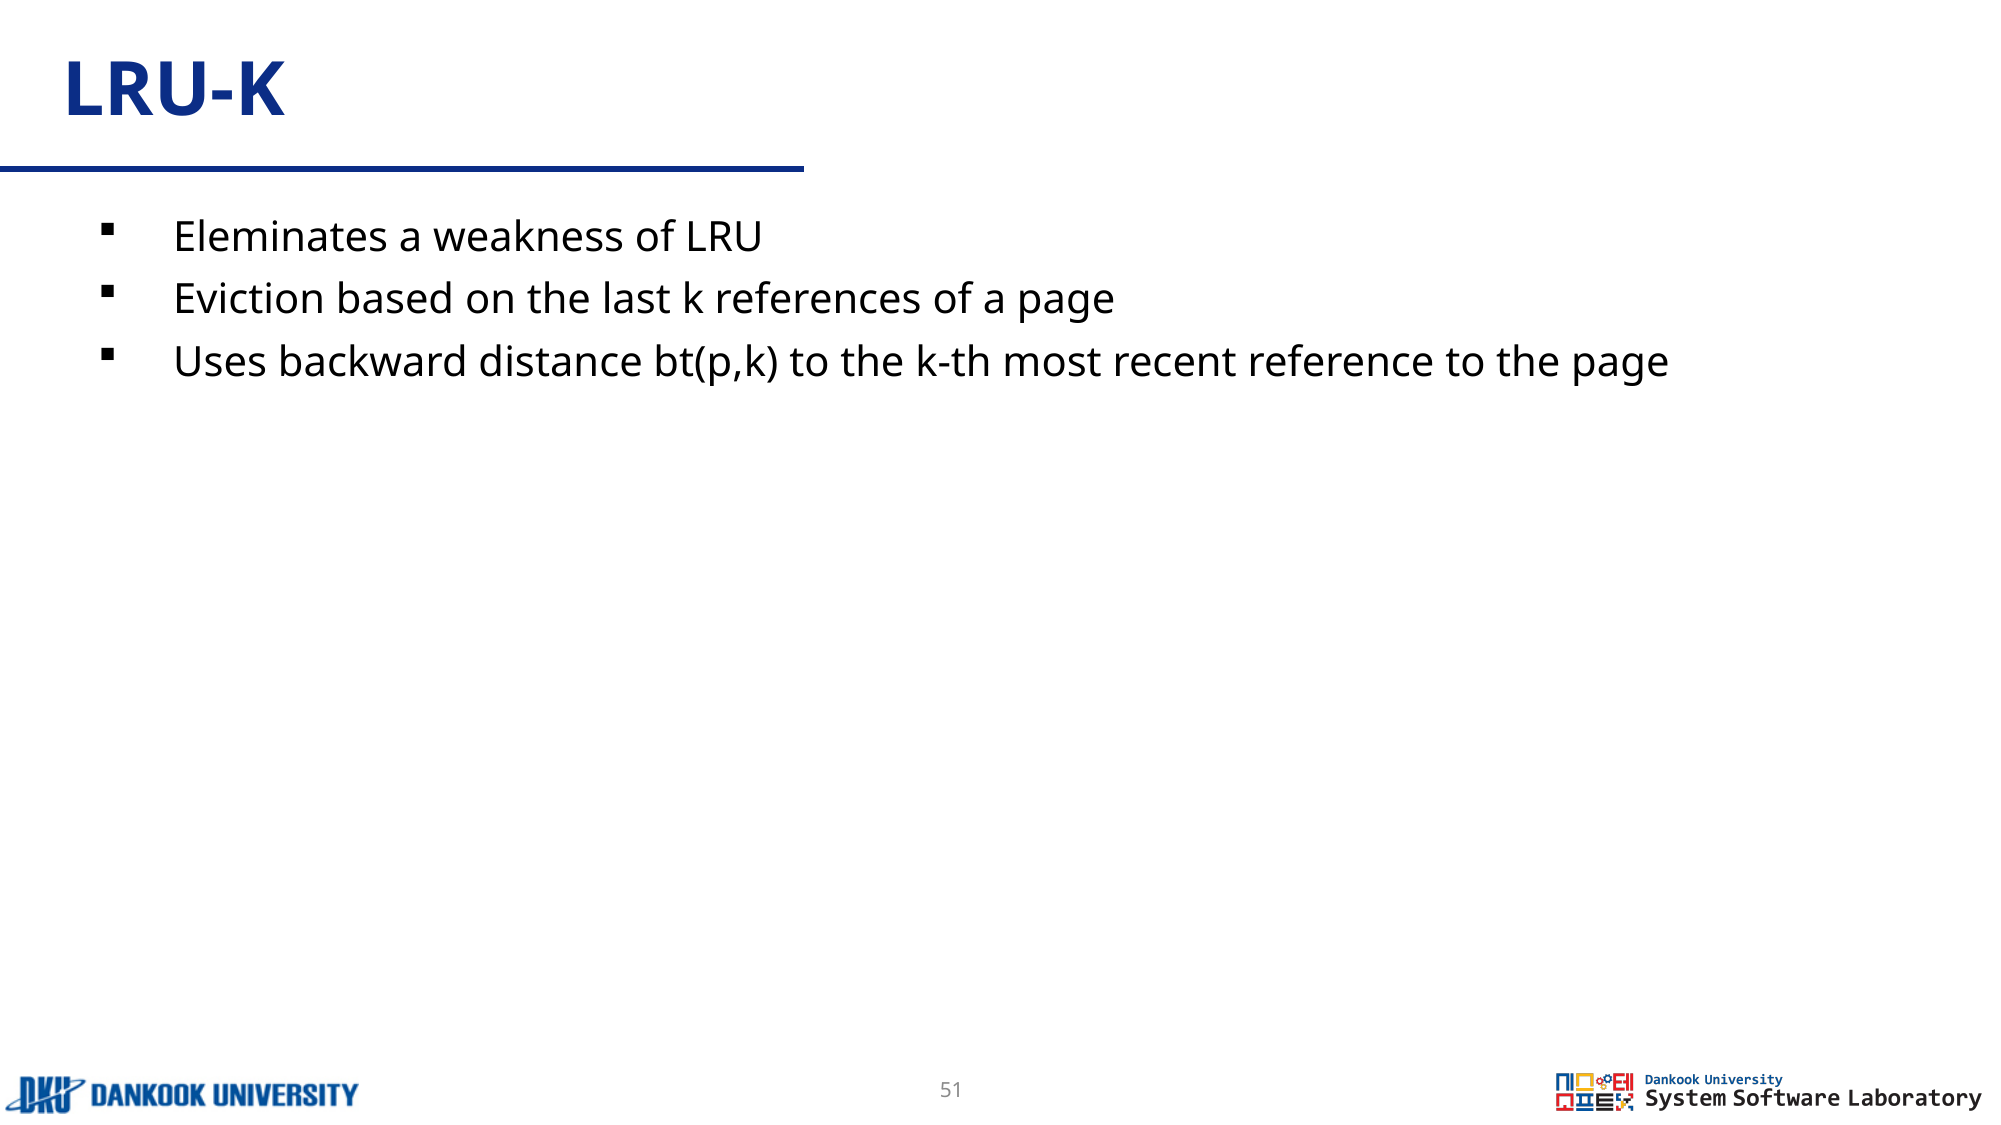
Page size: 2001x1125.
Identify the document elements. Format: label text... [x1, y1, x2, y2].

picture [1548, 1064, 2001, 1125]
title LRU-K [47, 36, 1423, 148]
list Eleminates a weakness of LRU Eviction based on the last k references of a page Uses backward distance bt(p,k) to the k-th most recent reference to the page [83, 201, 1905, 1037]
picture [5, 1076, 359, 1114]
slide_number 51 [726, 1067, 1177, 1116]
